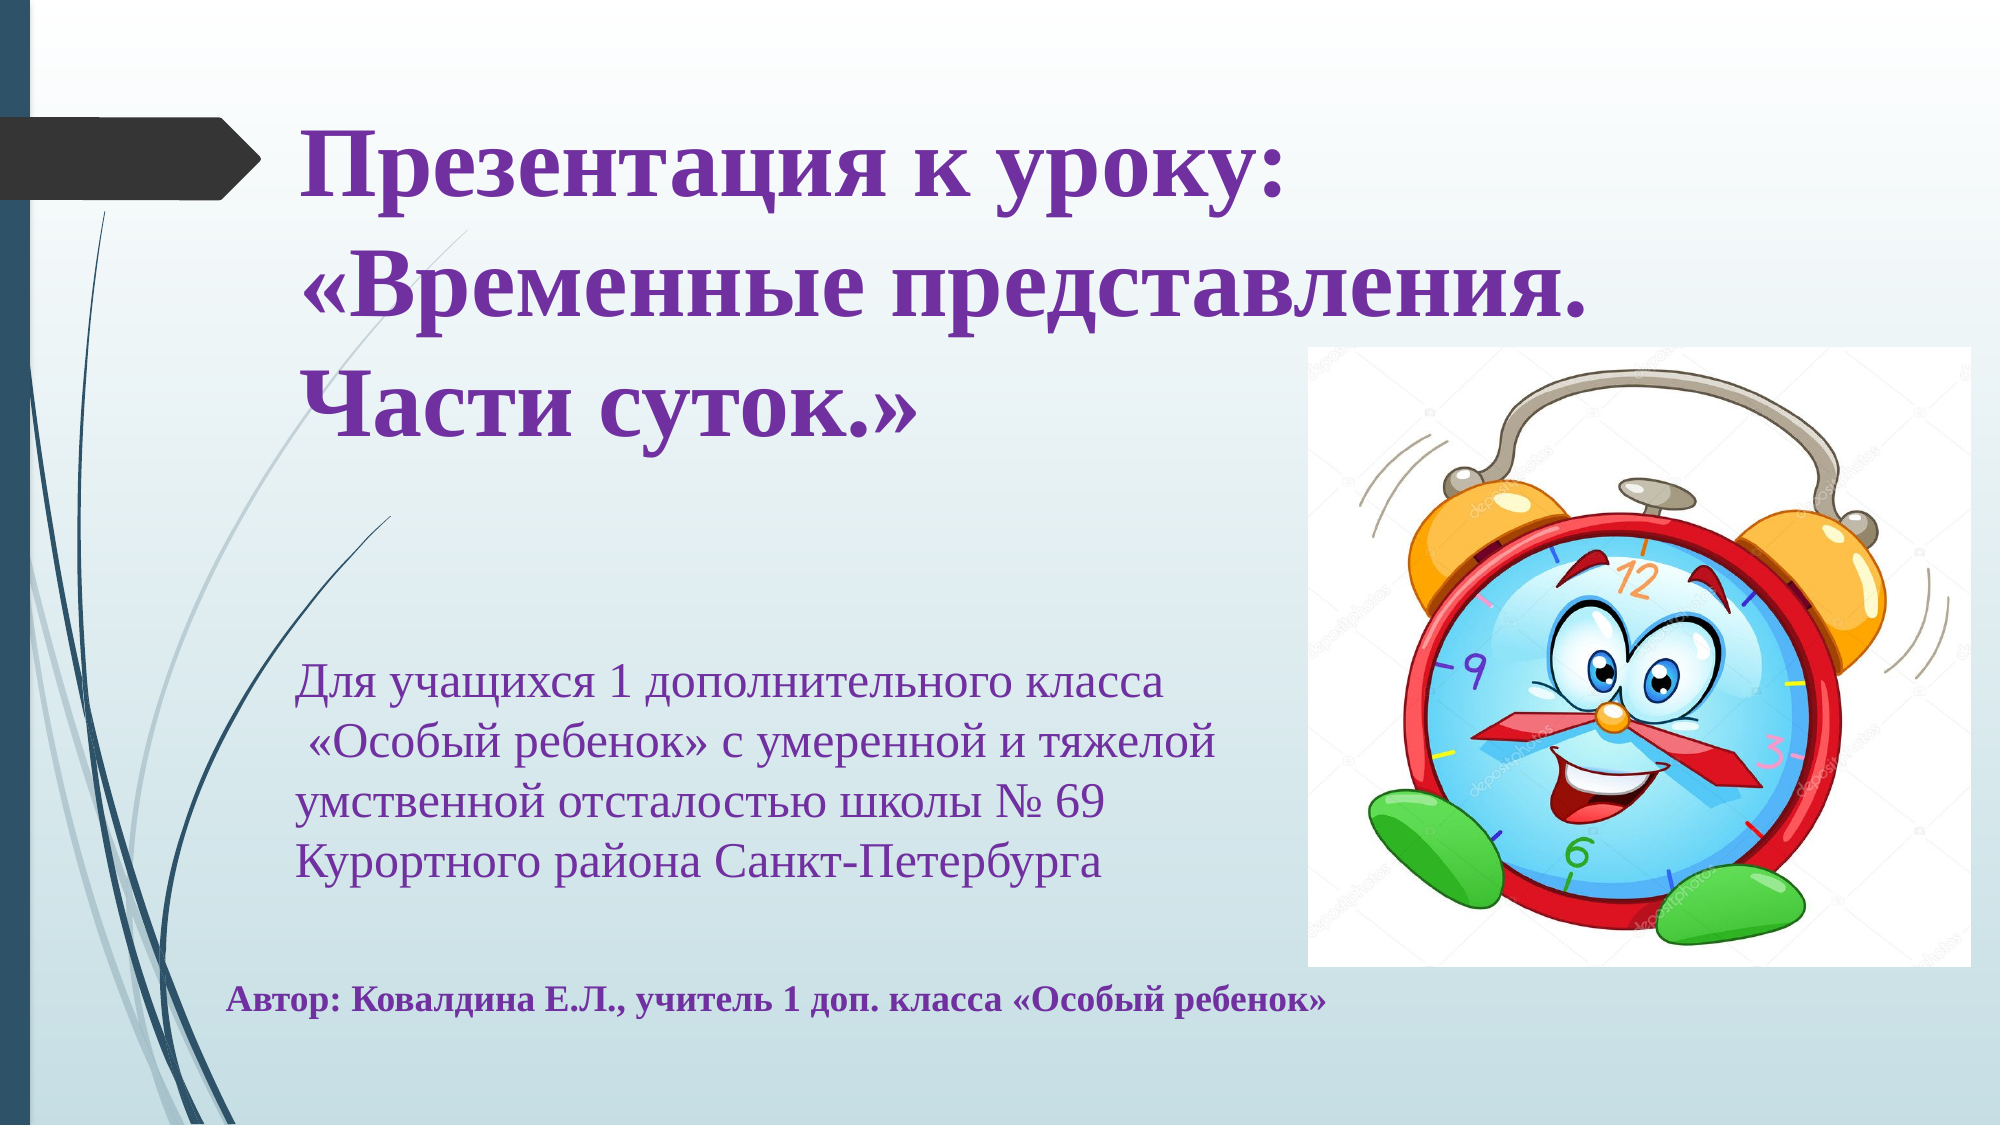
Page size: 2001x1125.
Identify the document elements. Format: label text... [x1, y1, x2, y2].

text_box Для учащихся 1 дополнительного класса «Особый ребенок» с умеренной и тяжелой умственной отсталостью школы № 69 Курортного района Санкт-Петербурга [280, 639, 1244, 895]
picture [1307, 347, 1971, 968]
text_box Автор: Ковалдина Е.Л., учитель 1 доп. класса «Особый ребенок» [210, 966, 1353, 1027]
text_box Презентация к уроку: «Временные представления. Части суток.» [284, 89, 1630, 464]
